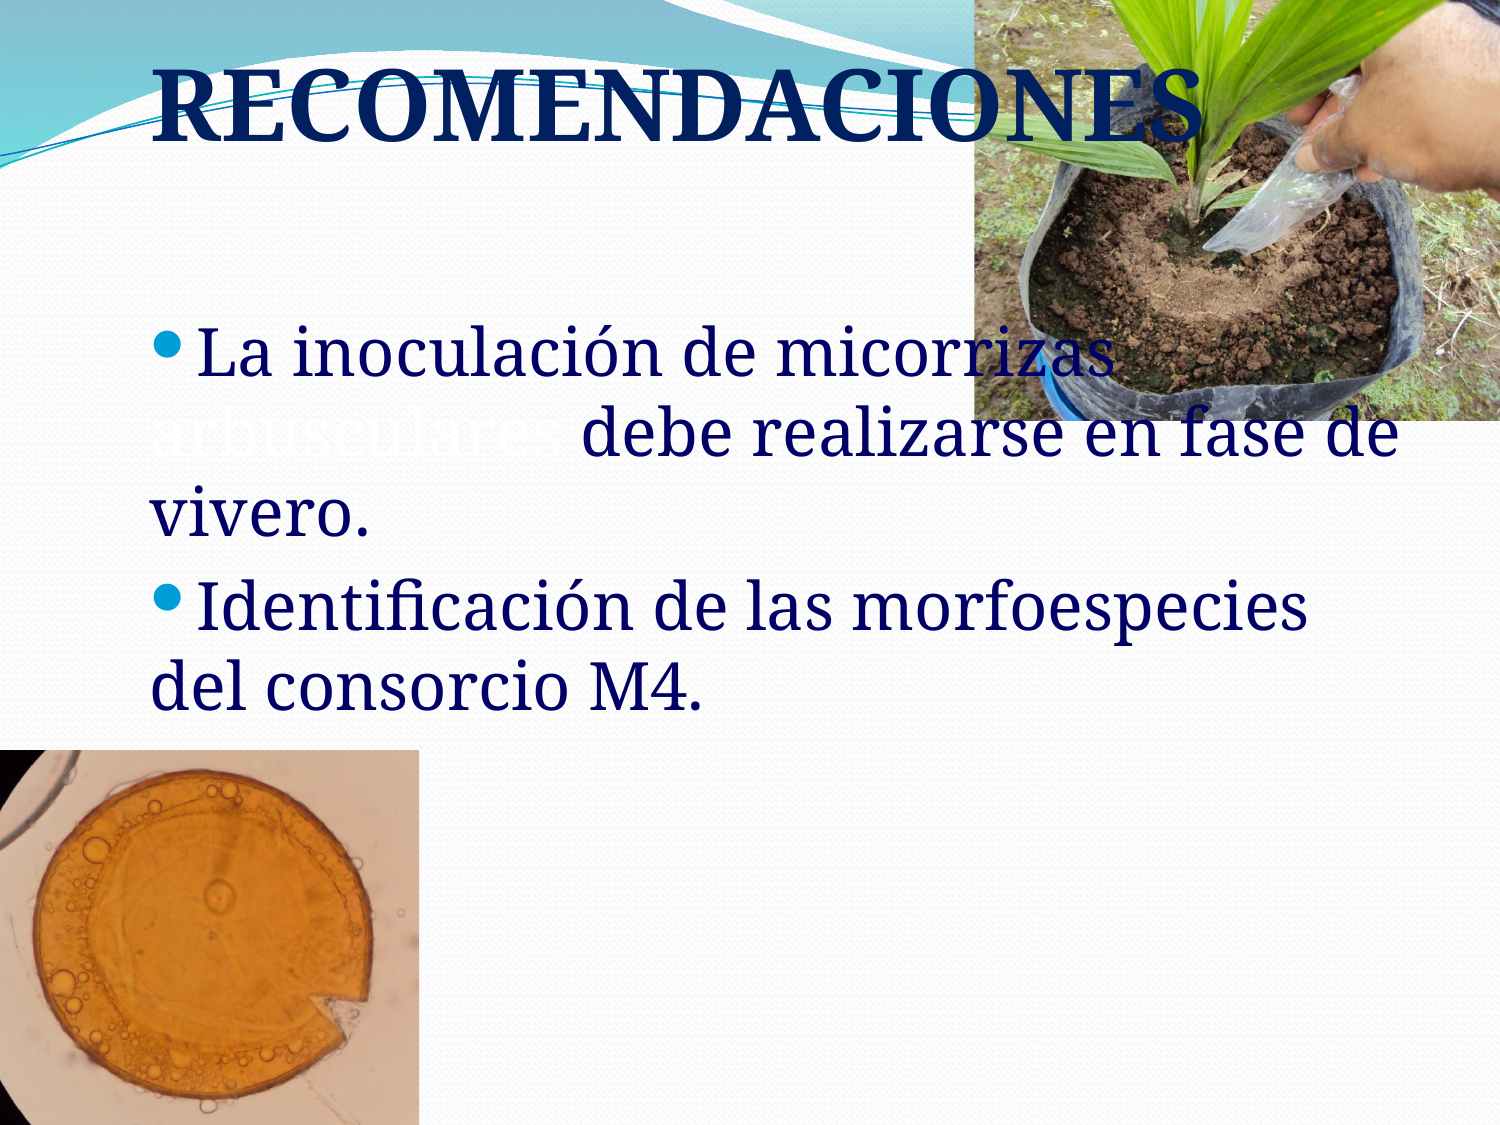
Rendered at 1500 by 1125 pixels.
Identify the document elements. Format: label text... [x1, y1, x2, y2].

text_box RECOMENDACIONES [135, 7, 969, 195]
picture [0, 750, 420, 1125]
picture [974, 0, 1500, 421]
list La inoculación de micorrizas arbusculares debe realizarse en fase de vivero. Identificación de las morfoespecies del consorcio M4. [76, 302, 1427, 1125]
